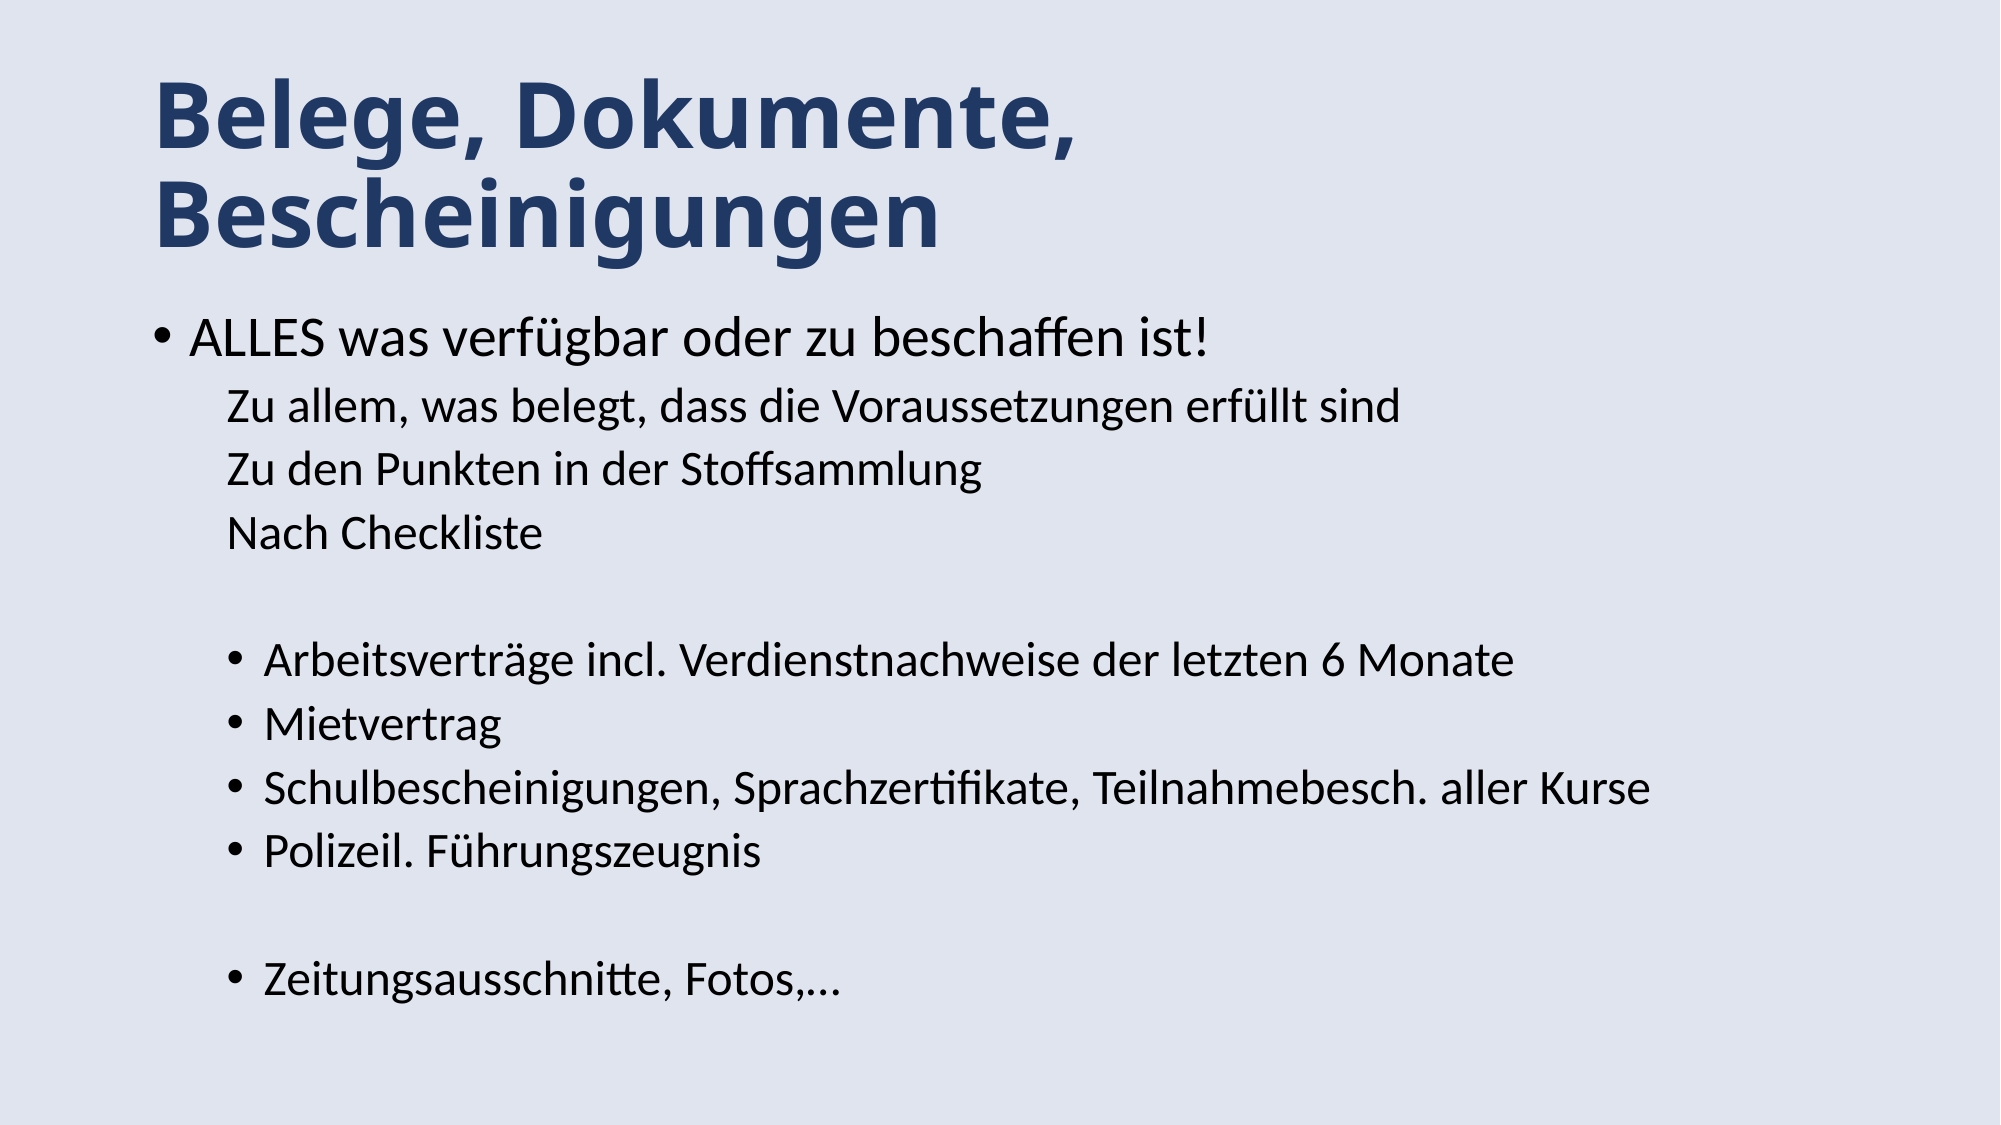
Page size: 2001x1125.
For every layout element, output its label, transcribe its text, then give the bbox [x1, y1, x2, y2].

title Belege, Dokumente, Bescheinigungen [137, 59, 1863, 278]
list ALLES was verfügbar oder zu beschaffen ist! Zu allem, was belegt, dass die Voraussetzungen erfüllt sind Zu den Punkten in der Stoffsammlung Nach Checkliste Arbeitsverträge incl. Verdienstnachweise der letzten 6 Monate Mietvertrag Schulbescheinigungen, Sprachzertifikate, Teilnahmebesch. aller Kurse Polizeil. Führungszeugnis Zeitungsausschnitte, Fotos,… [137, 299, 1863, 1014]
